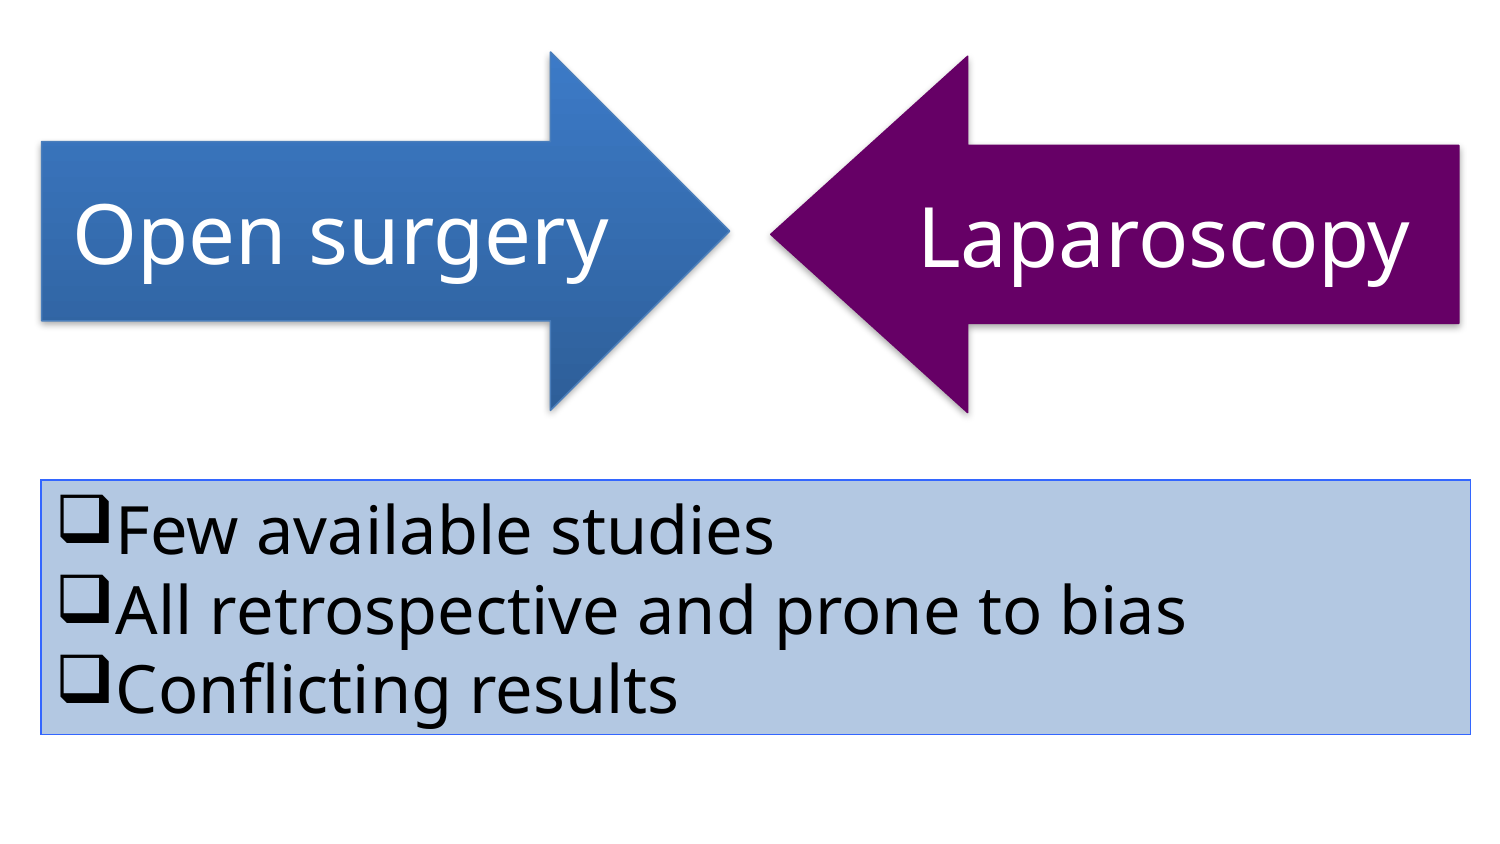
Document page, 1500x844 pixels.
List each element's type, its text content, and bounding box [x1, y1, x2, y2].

text_box Few available studies All retrospective and prone to bias Conflicting results [41, 480, 1471, 735]
text_box Laparoscopy [770, 55, 1460, 414]
text_box Open surgery [40, 51, 731, 412]
